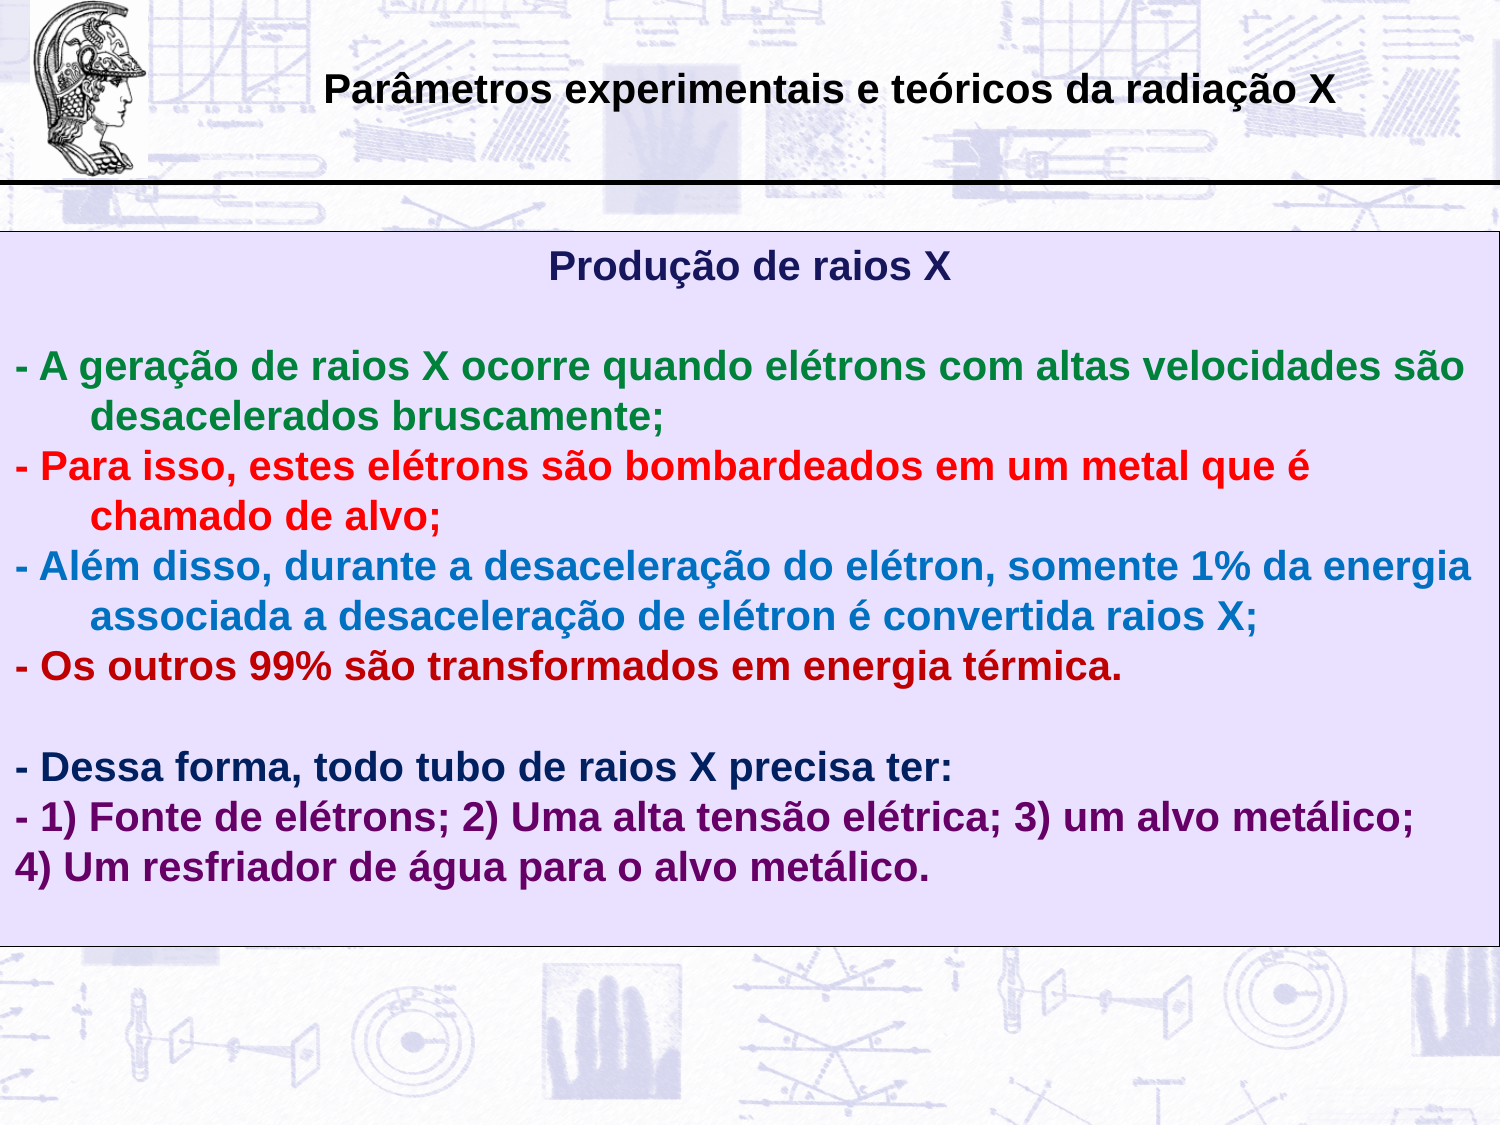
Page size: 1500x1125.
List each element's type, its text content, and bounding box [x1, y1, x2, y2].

text_box Produção de raios X - A geração de raios X ocorre quando elétrons com altas velocidades são desacelerados bruscamente; - Para isso, estes elétrons são bombardeados em um metal que é chamado de alvo; - Além disso, durante a desaceleração do elétron, somente 1% da energia associada a desaceleração de elétron é convertida raios X; - Os outros 99% são transformados em energia térmica. - Dessa forma, todo tubo de raios X precisa ter: - 1) Fonte de elétrons; 2) Uma alta tensão elétrica; 3) um alvo metálico; 4) Um resfriador de água para o alvo metálico. [0, 231, 1500, 947]
text_box Parâmetros experimentais e teóricos da radiação X [308, 54, 1352, 120]
picture [30, 0, 149, 179]
